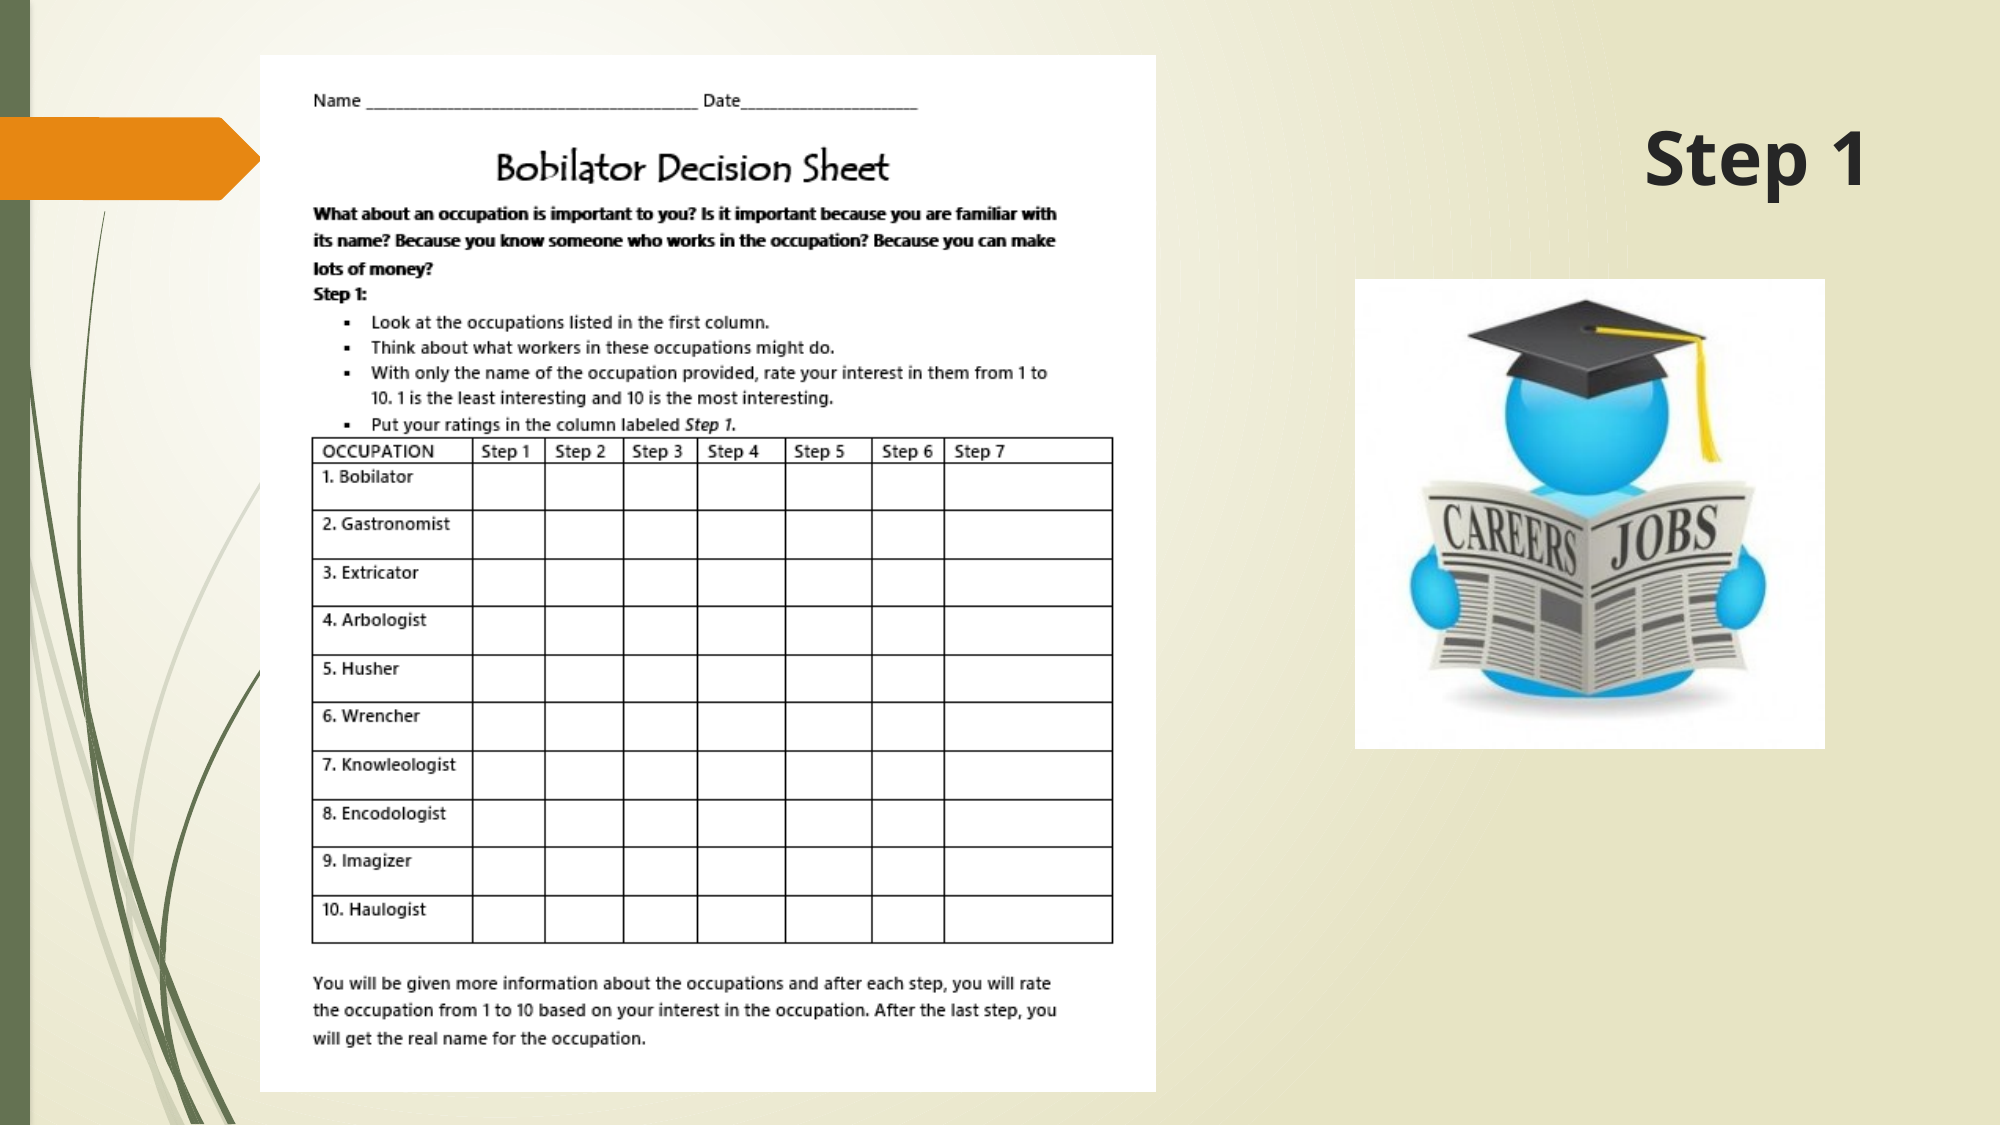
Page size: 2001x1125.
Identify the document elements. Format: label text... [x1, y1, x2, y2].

picture [1355, 279, 1825, 749]
title Step 1 [1160, 102, 1888, 313]
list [259, 55, 1157, 1092]
